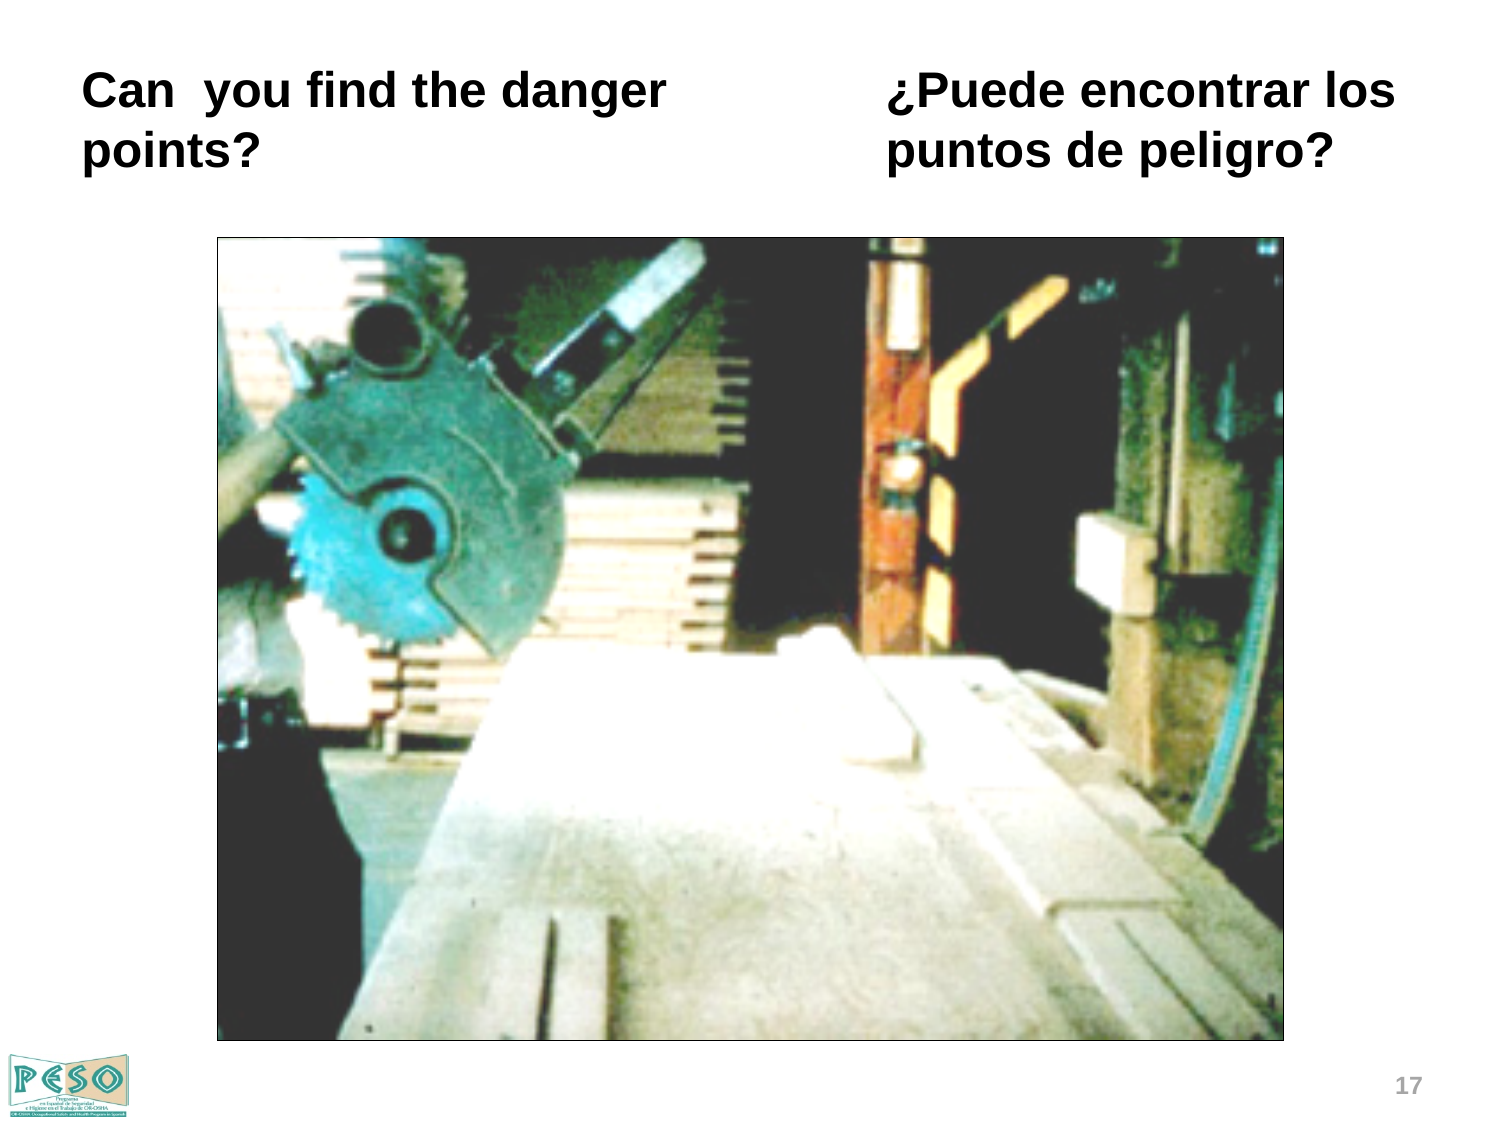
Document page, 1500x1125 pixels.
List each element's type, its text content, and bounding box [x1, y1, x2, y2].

picture [8, 1054, 129, 1117]
text_box ¿Puede encontrar los puntos de peligro? [870, 49, 1463, 185]
text_box Can you find the danger points? [66, 49, 750, 185]
picture [216, 237, 1284, 1041]
